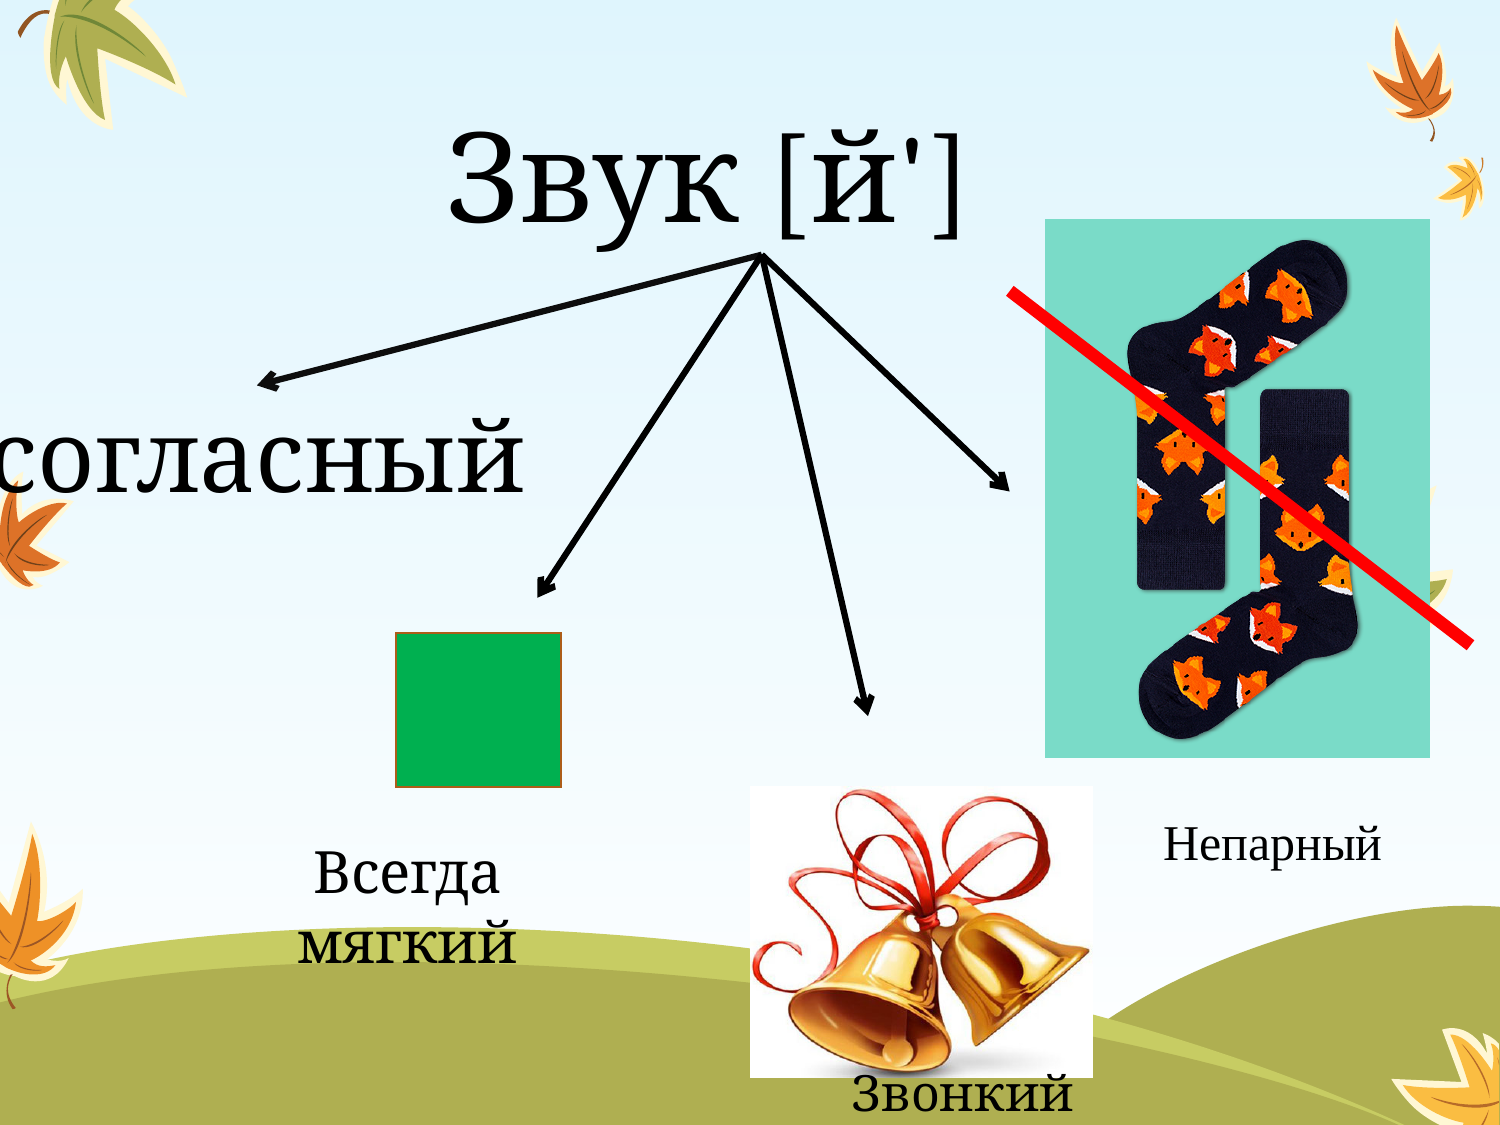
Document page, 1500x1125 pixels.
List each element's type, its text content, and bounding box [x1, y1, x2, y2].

text_box Всегда мягкий [182, 821, 633, 989]
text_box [256, 256, 537, 386]
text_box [761, 492, 869, 717]
text_box Звонкий [737, 1058, 1188, 1125]
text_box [537, 256, 761, 598]
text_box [761, 256, 1010, 492]
text_box [395, 632, 562, 788]
picture [749, 786, 1093, 1078]
text_box Непарный [1044, 774, 1500, 906]
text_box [1009, 290, 1471, 646]
text_box Звук [й'] [265, 89, 1258, 255]
picture [1045, 646, 1430, 758]
picture [1045, 219, 1430, 290]
text_box согласный [0, 385, 537, 521]
